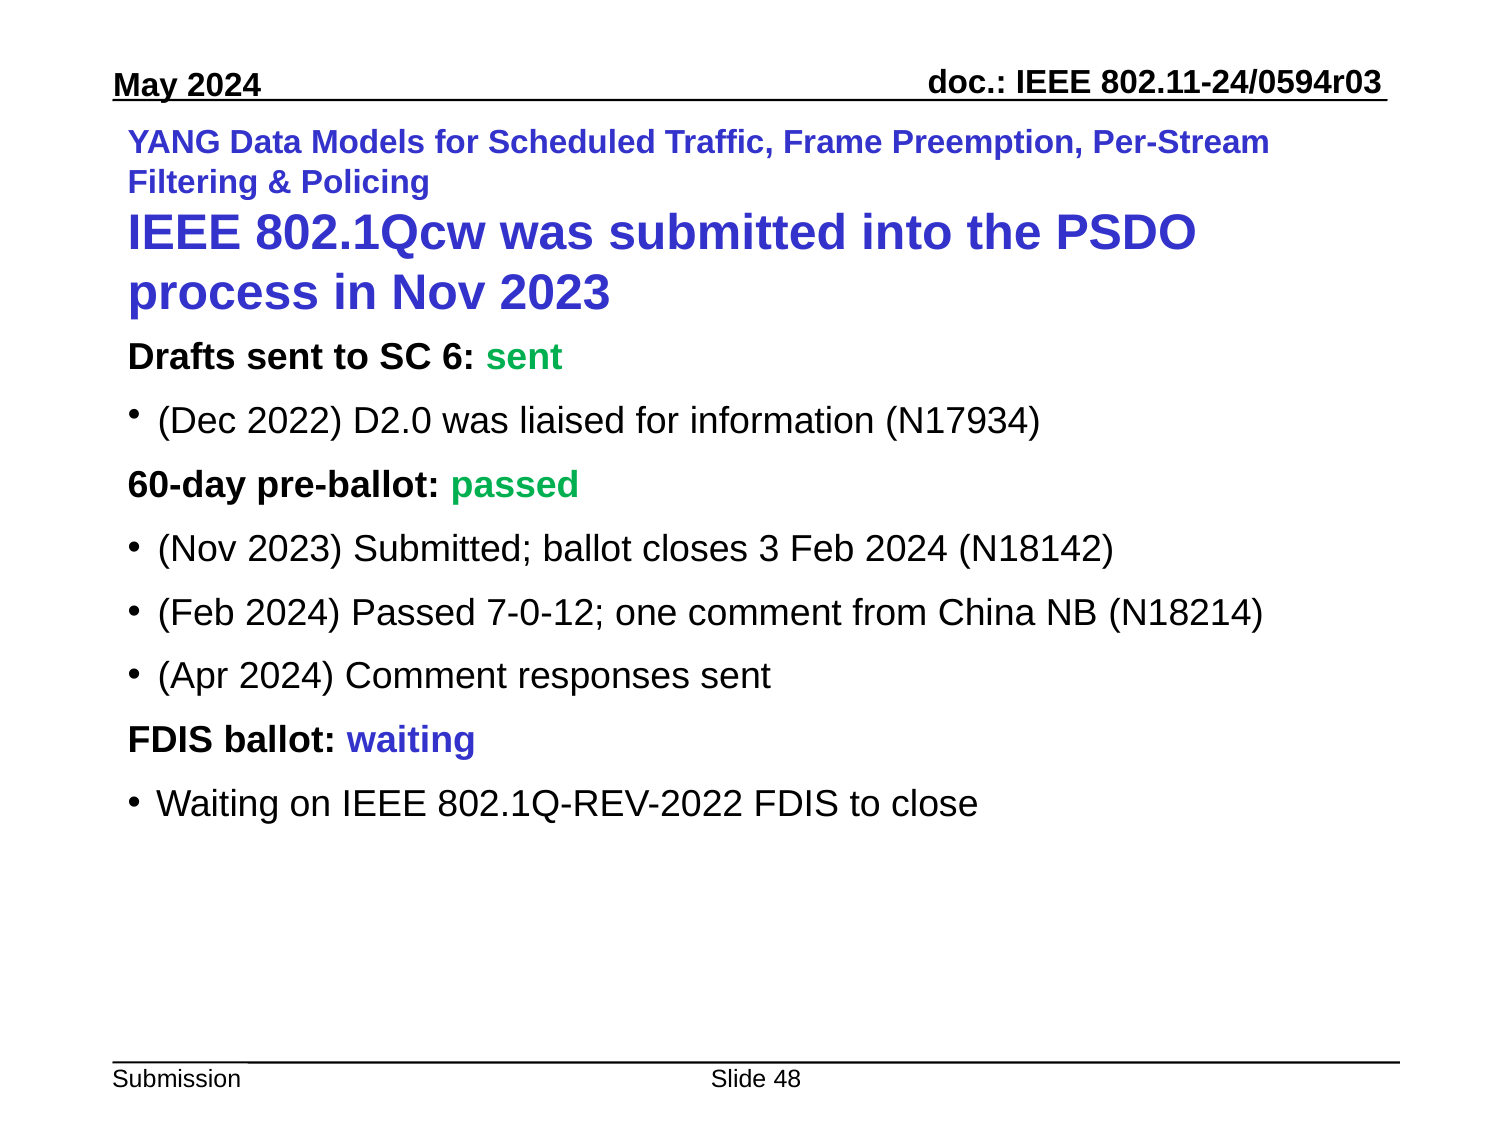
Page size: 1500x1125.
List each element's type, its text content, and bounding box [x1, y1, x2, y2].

slide_number Slide 48 [709, 1061, 803, 1093]
title YANG Data Models for Scheduled Traffic, Frame Preemption, Per-Stream Filtering & Policing IEEE 802.1Qcw was submitted into the PSDO process in Nov 2023 [112, 112, 1388, 288]
list Drafts sent to SC 6: sent (Dec 2022) D2.0 was liaised for information (N17934) 60-day pre-ballot: passed (Nov 2023) Submitted; ballot closes 3 Feb 2024 (N18142) (Feb 2024) Passed 7-0-12; one comment from China NB (N18214) (Apr 2024) Comment responses sent FDIS ballot: waiting Waiting on IEEE 802.1Q-REV-2022 FDIS to close [112, 324, 1388, 1000]
